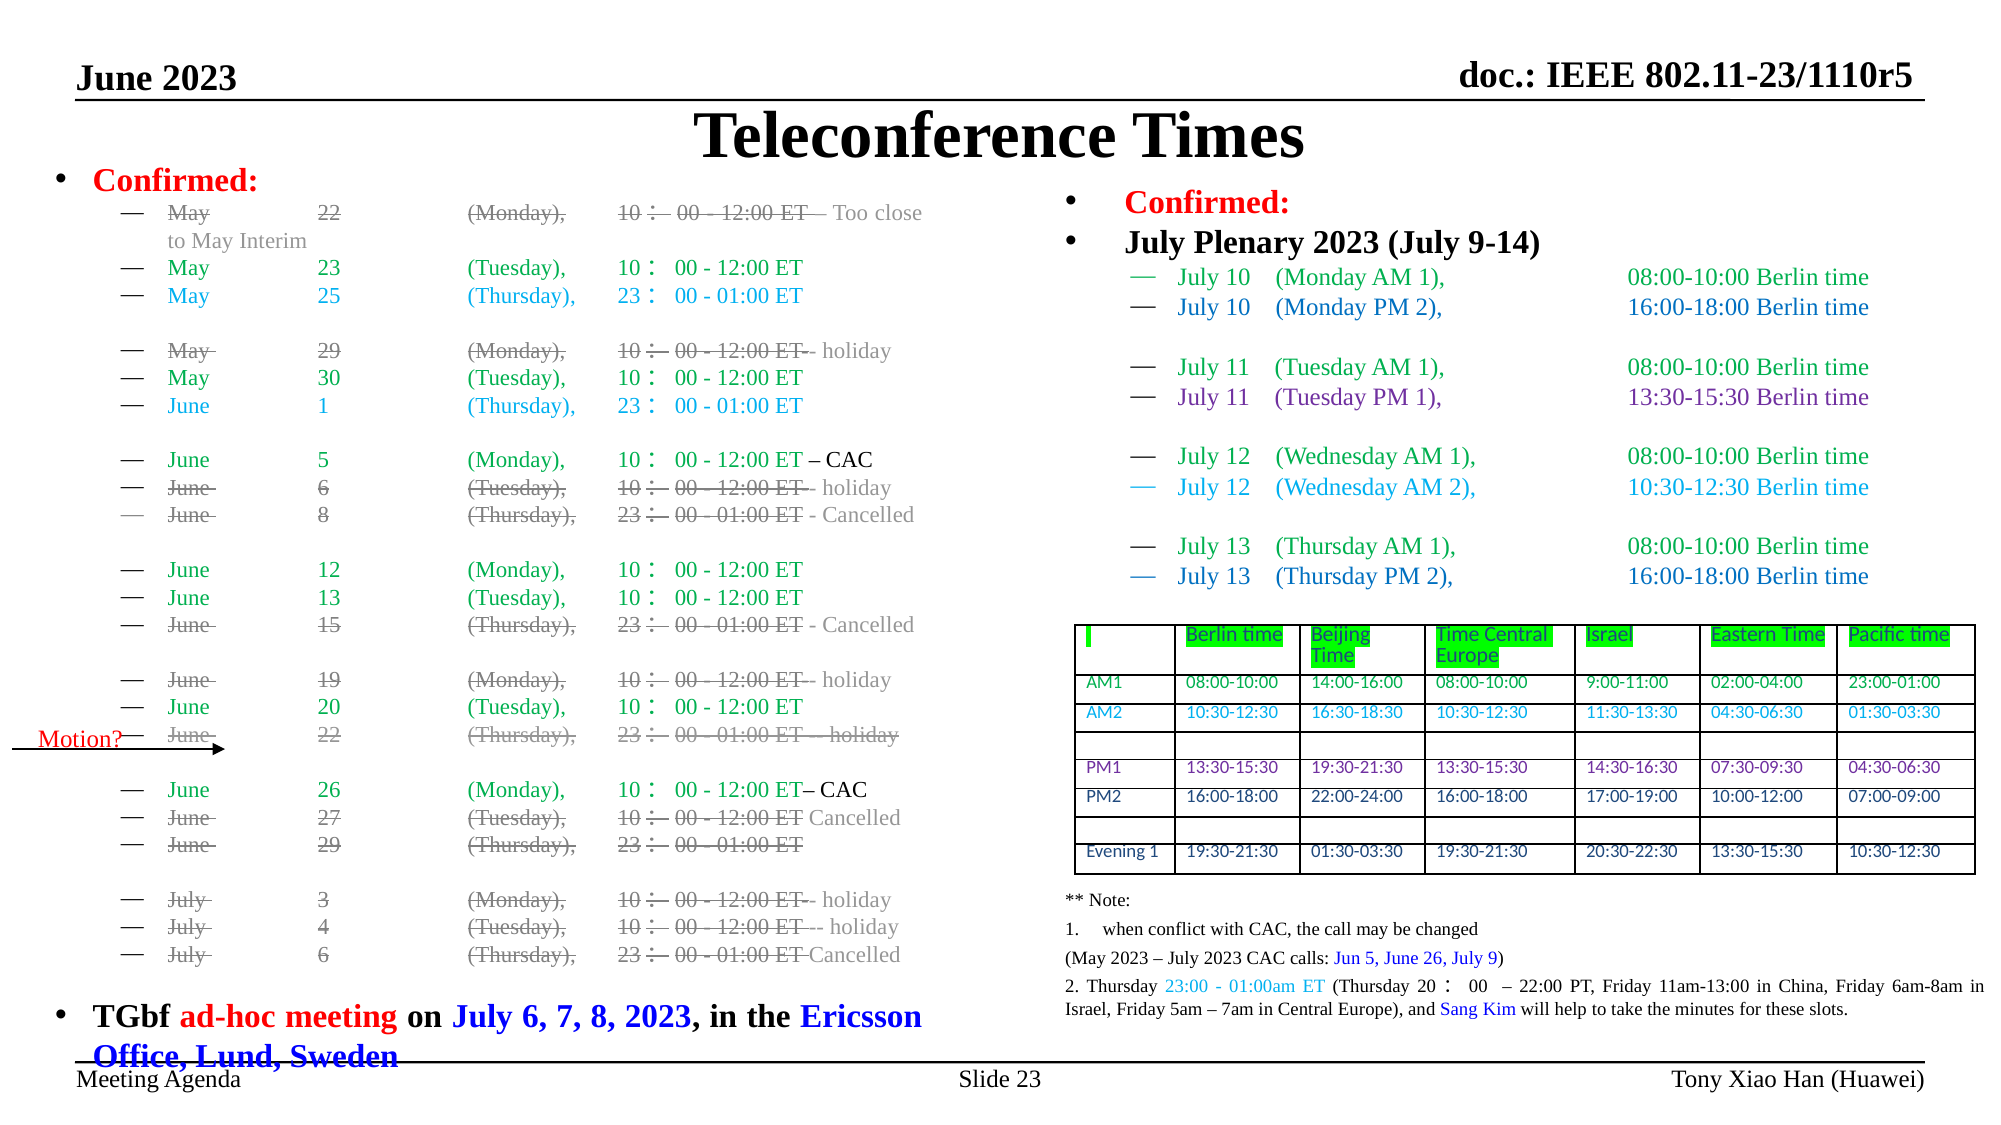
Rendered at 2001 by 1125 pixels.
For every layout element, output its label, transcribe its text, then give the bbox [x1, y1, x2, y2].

table_cell 13:30-15:30 [1176, 760, 1299, 788]
table_cell [1426, 818, 1574, 843]
table_cell [1176, 733, 1299, 759]
text_box Teleconference Times [362, 87, 1638, 175]
table_cell 10:30-12:30 [1838, 845, 1974, 873]
table_cell 08:00-10:00 [1426, 676, 1574, 703]
table_cell [1076, 818, 1174, 843]
table_cell 07:30-09:30 [1701, 760, 1836, 788]
table_cell [1301, 733, 1424, 759]
table_cell [1301, 818, 1424, 843]
table_cell 13:30-15:30 [1701, 845, 1836, 873]
table_cell 19:30-21:30 [1301, 760, 1424, 788]
table_cell 19:30-21:30 [1426, 845, 1574, 873]
table_cell 10:30-12:30 [1426, 705, 1574, 731]
table_cell 13:30-15:30 [1426, 760, 1574, 788]
table_cell 16:30-18:30 [1301, 705, 1424, 731]
table_cell PM2 [1076, 789, 1174, 816]
table_header Beijing Time [1301, 626, 1424, 674]
table_cell 17:00-19:00 [1576, 789, 1699, 816]
table_cell 9:00-11:00 [1576, 676, 1699, 703]
title Motion? [0, 712, 162, 763]
table_header Israel [1576, 626, 1699, 674]
table_cell 10:30-12:30 [1176, 705, 1299, 731]
table_header Pacific time [1838, 626, 1974, 674]
table_header [1076, 626, 1174, 674]
table_cell 02:00-04:00 [1701, 676, 1836, 703]
table_cell PM1 [1076, 760, 1174, 788]
text_box Confirmed: July Plenary 2023 (July 9-14) July 10 (Monday AM 1), 08:00-10:00 Berlin time July 10 (Monday PM 2), 16:00-18:00 Berlin time July 11 (Tuesday AM 1), 08:00-10:00 Berlin time July 11 (Tuesday PM 1), 13:30-15:30 Berlin time July 12 (Wednesday AM 1), 08:00-10:00 Berlin time July 12 (Wednesday AM 2), 10:30-12:30 Berlin time July 13 (Thursday AM 1), 08:00-10:00 Berlin time July 13 (Thursday PM 2), 16:00-18:00 Berlin time ** Note: when conflict with CAC, the call may be changed (May 2023 – July 2023 CAC calls: Jun 5, June 26, July 9) 2. Thursday 23:00 - 01:00am ET (Thursday 20：00 – 22:00 PT, Friday 11am-13:00 in China, Friday 6am-8am in Israel, Friday 5am – 7am in Central Europe), and Sang Kim will help to take the minutes for these slots. [1050, 172, 2000, 1023]
table_cell 04:30-06:30 [1701, 705, 1836, 731]
table_cell [1426, 733, 1574, 759]
table_cell 16:00-18:00 [1426, 789, 1574, 816]
table_header Berlin time [1176, 626, 1299, 674]
table_header Eastern Time [1701, 626, 1836, 674]
table_cell [1176, 818, 1299, 843]
table_cell [1701, 818, 1836, 843]
table_cell 20:30-22:30 [1576, 845, 1699, 873]
table_cell 23:00-01:00 [1838, 676, 1974, 703]
table_cell 04:30-06:30 [1838, 760, 1974, 788]
table_cell 10:00-12:00 [1701, 789, 1836, 816]
table_cell AM2 [1076, 705, 1174, 731]
table_cell [1076, 733, 1174, 759]
table_cell 22:00-24:00 [1301, 789, 1424, 816]
table_cell [1838, 733, 1974, 759]
table_cell [1576, 733, 1699, 759]
table_cell 01:30-03:30 [1301, 845, 1424, 873]
table_cell [1701, 733, 1836, 759]
table_cell 14:00-16:00 [1301, 676, 1424, 703]
table_cell 11:30-13:30 [1576, 705, 1699, 731]
table_cell 08:00-10:00 [1176, 676, 1299, 703]
table_cell [1576, 818, 1699, 843]
table_cell 16:00-18:00 [1176, 789, 1299, 816]
table_cell 07:00-09:00 [1838, 789, 1974, 816]
table_cell 14:30-16:30 [1576, 760, 1699, 788]
table_cell AM1 [1076, 676, 1174, 703]
text_box Confirmed: May 22 (Monday), 10：00 - 12:00 ET – Too close to May Interim May 23 (Tuesday), 10：00 - 12:00 ET May 25 (Thursday), 23：00 - 01:00 ET May 29 (Monday), 10：00 - 12:00 ET-- holiday May 30 (Tuesday), 10：00 - 12:00 ET June 1 (Thursday), 23：00 - 01:00 ET June 5 (Monday), 10：00 - 12:00 ET – CAC June 6 (Tuesday), 10：00 - 12:00 ET-- holiday June 8 (Thursday), 23：00 - 01:00 ET - Cancelled June 12 (Monday), 10：00 - 12:00 ET June 13 (Tuesday), 10：00 - 12:00 ET June 15 (Thursday), 23：00 - 01:00 ET - Cancelled June 19 (Monday), 10：00 - 12:00 ET-- holiday June 20 (Tuesday), 10：00 - 12:00 ET June 22 (Thursday), 23：00 - 01:00 ET -- holiday June 26 (Monday), 10：00 - 12:00 ET– CAC June 27 (Tuesday), 10：00 - 12:00 ET Cancelled June 29 (Thursday), 23：00 - 01:00 ET July 3 (Monday), 10：00 - 12:00 ET-- holiday July 4 (Tuesday), 10：00 - 12:00 ET -- holiday July 6 (Thursday), 23：00 - 01:00 ET Cancelled TGbf ad-hoc meeting on July 6, 7, 8, 2023, in the Ericsson Office, Lund, Sweden [40, 150, 938, 1051]
table_header Time Central Europe [1426, 626, 1574, 674]
table_cell 19:30-21:30 [1176, 845, 1299, 873]
table_cell Evening 1 [1076, 845, 1174, 873]
table_cell 01:30-03:30 [1838, 705, 1974, 731]
table_cell [1838, 818, 1974, 843]
